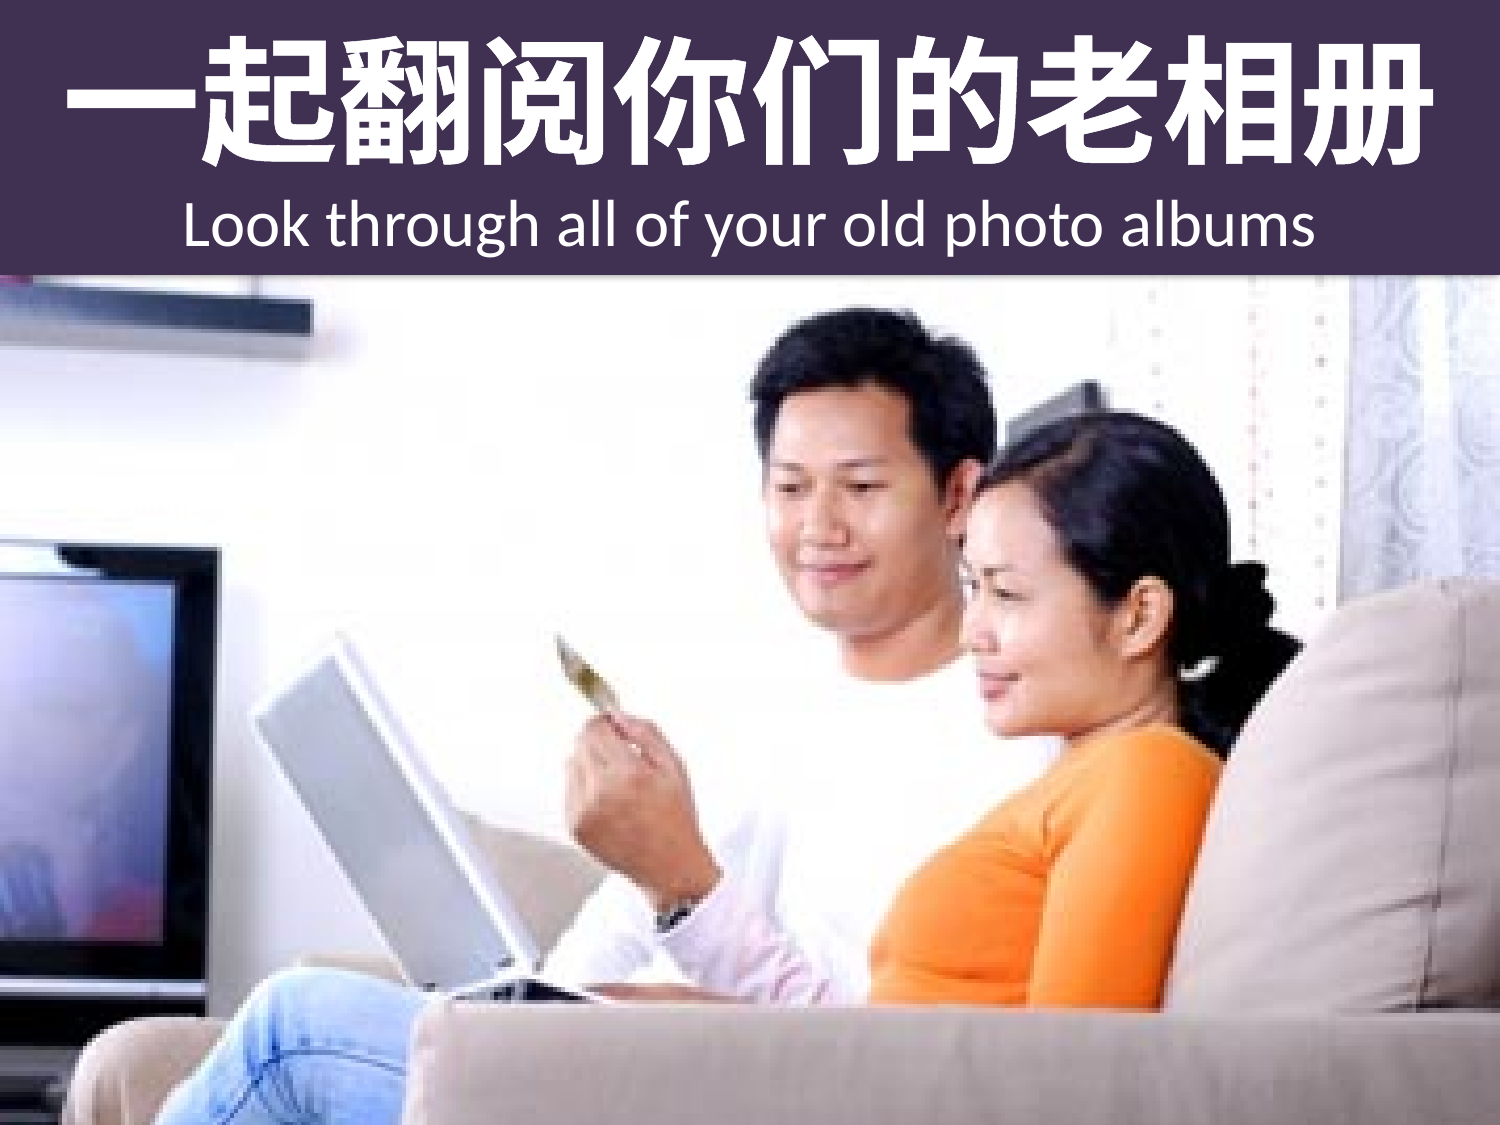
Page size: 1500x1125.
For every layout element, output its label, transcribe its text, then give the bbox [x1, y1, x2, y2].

title 一起翻阅你们的老相册 Look through all of your old photo albums [0, 0, 1500, 174]
picture [0, 174, 1500, 1125]
